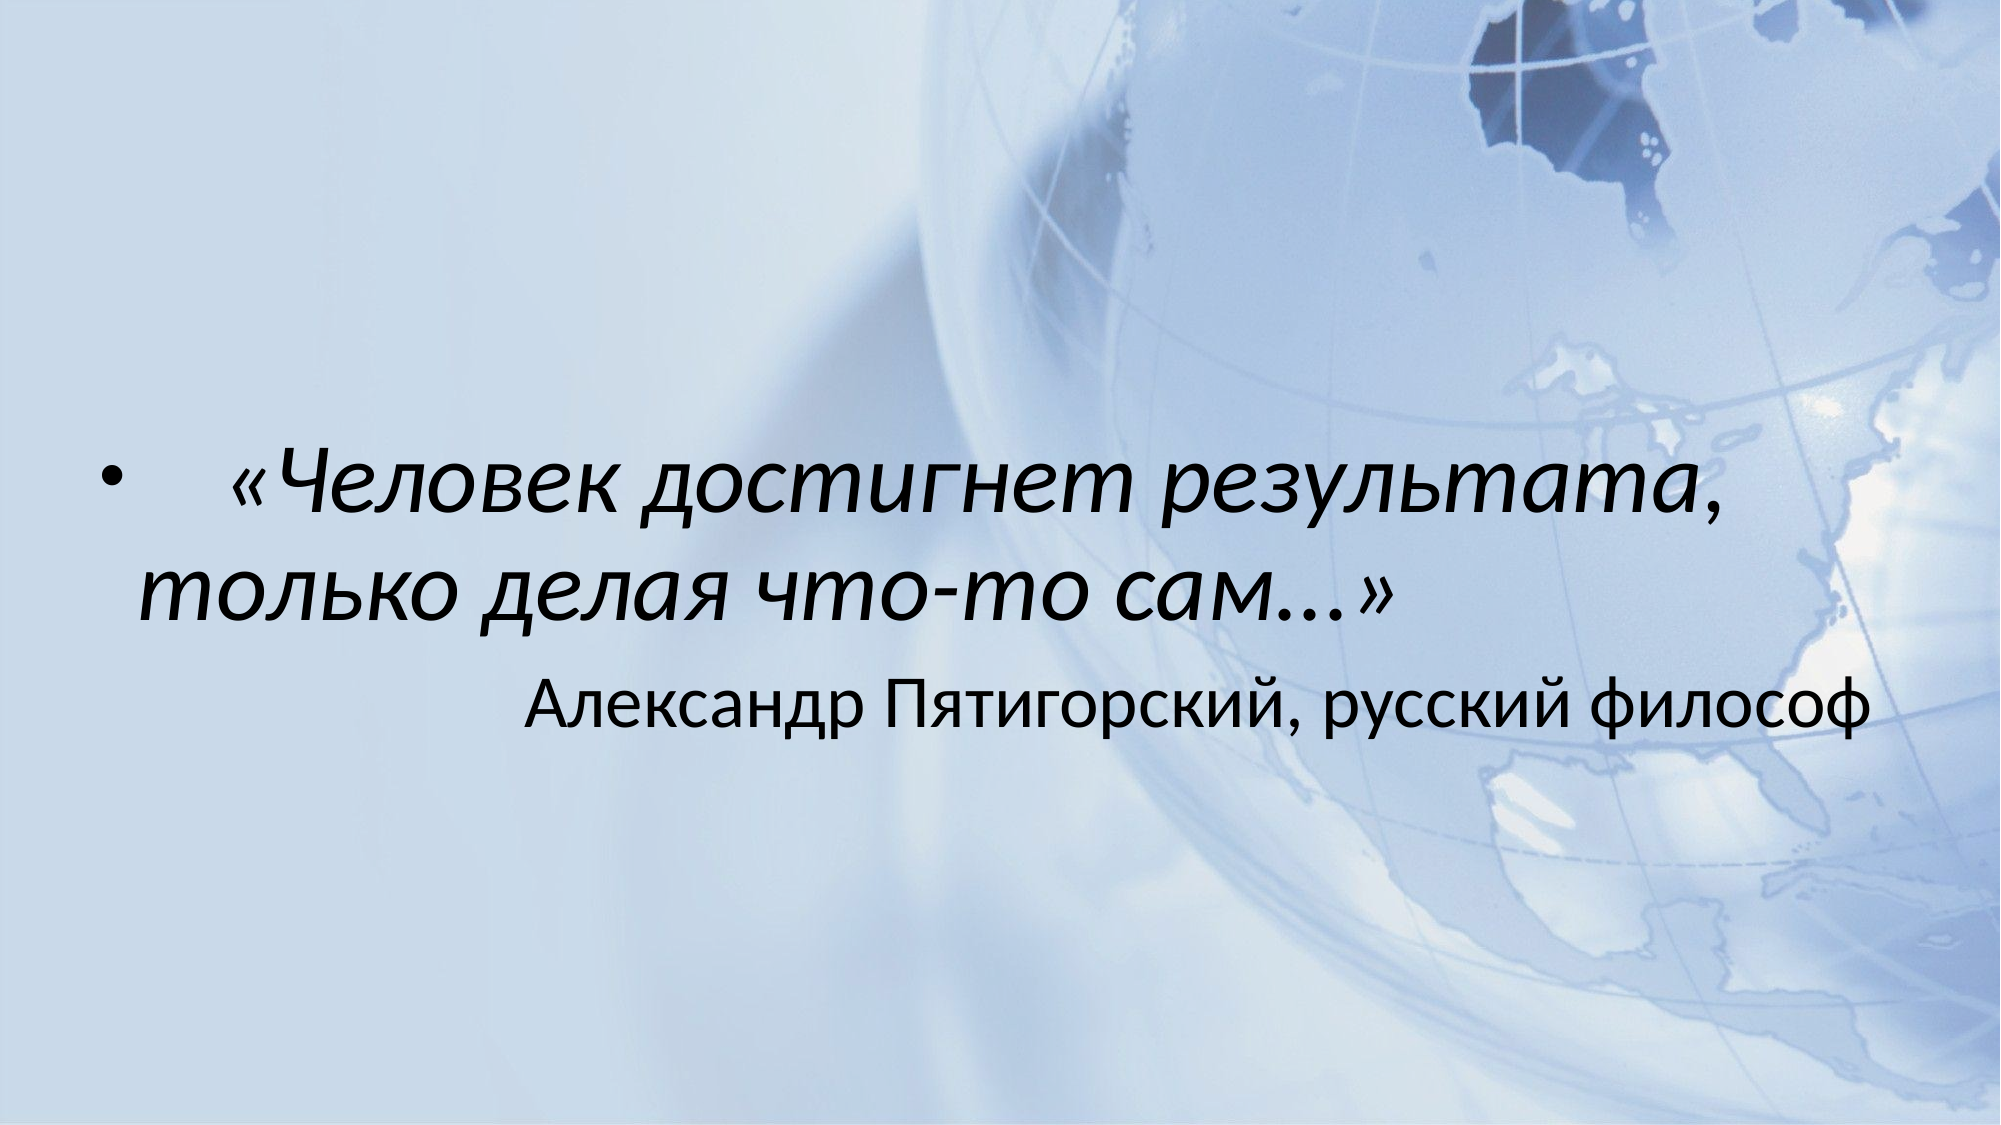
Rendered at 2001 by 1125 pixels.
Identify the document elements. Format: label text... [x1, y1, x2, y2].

list «Человек достигнет результата, только делая что-то сам...» Александр Пятигорский, русский философ [85, 418, 1889, 993]
